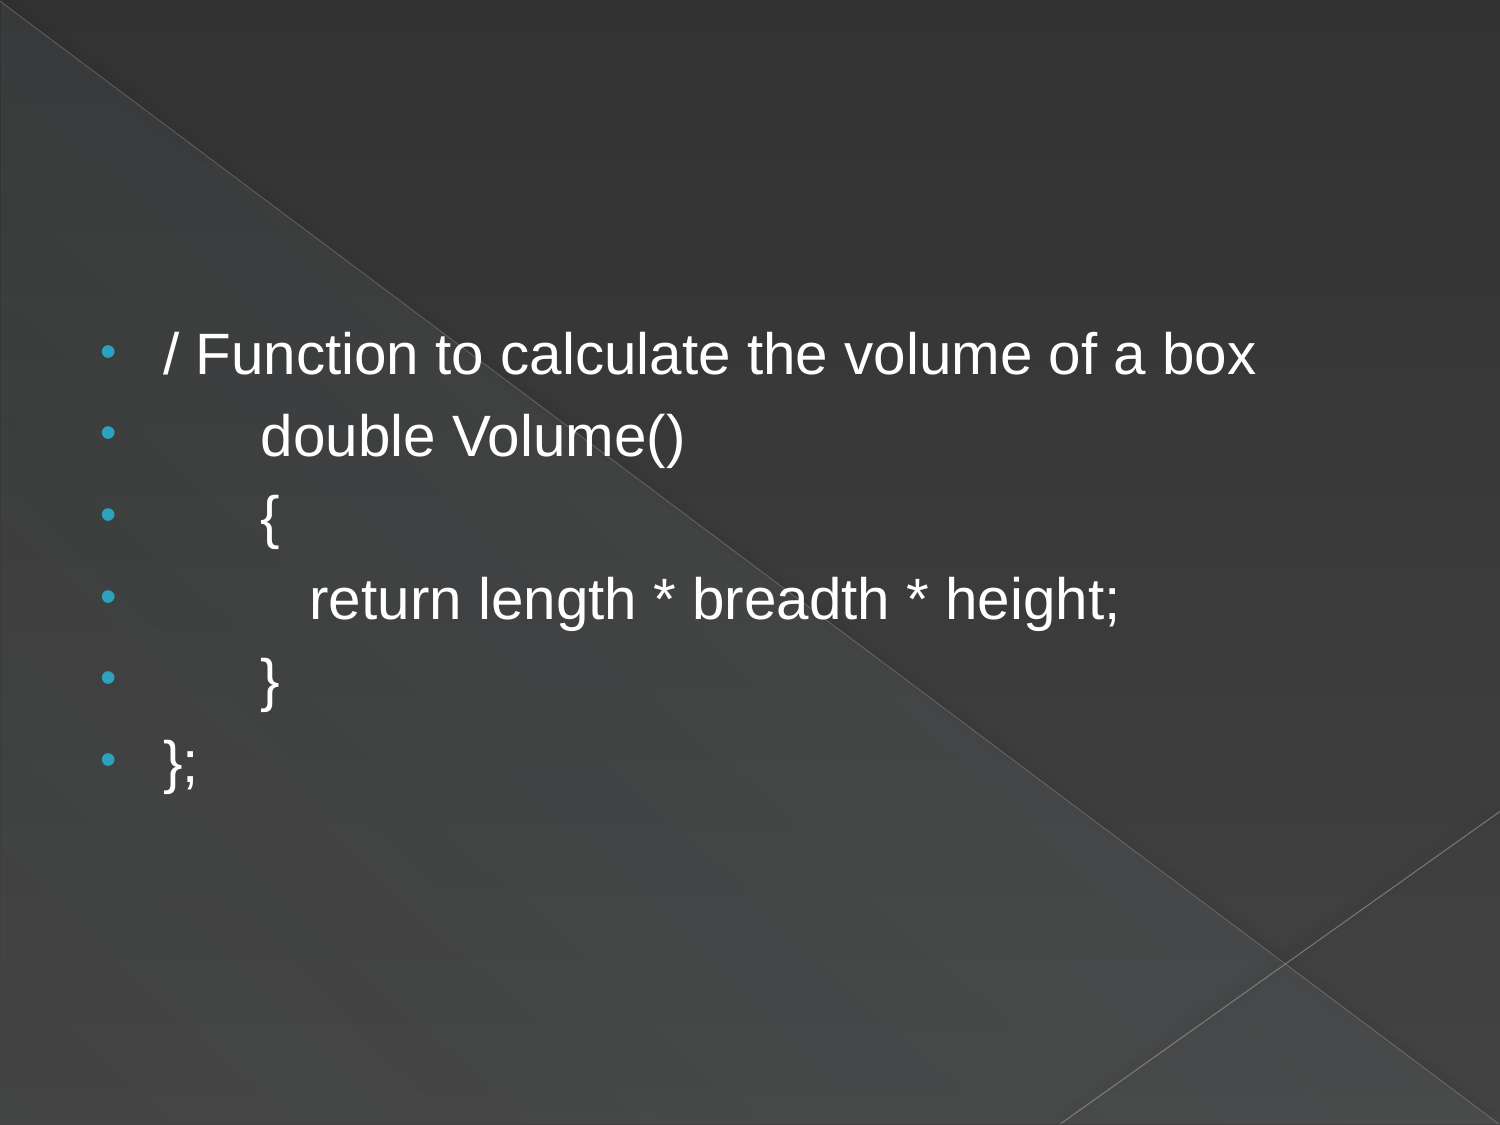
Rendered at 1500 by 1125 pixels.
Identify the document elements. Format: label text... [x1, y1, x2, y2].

list / Function to calculate the volume of a box double Volume() { return length * breadth * height; } }; [75, 308, 1425, 1059]
